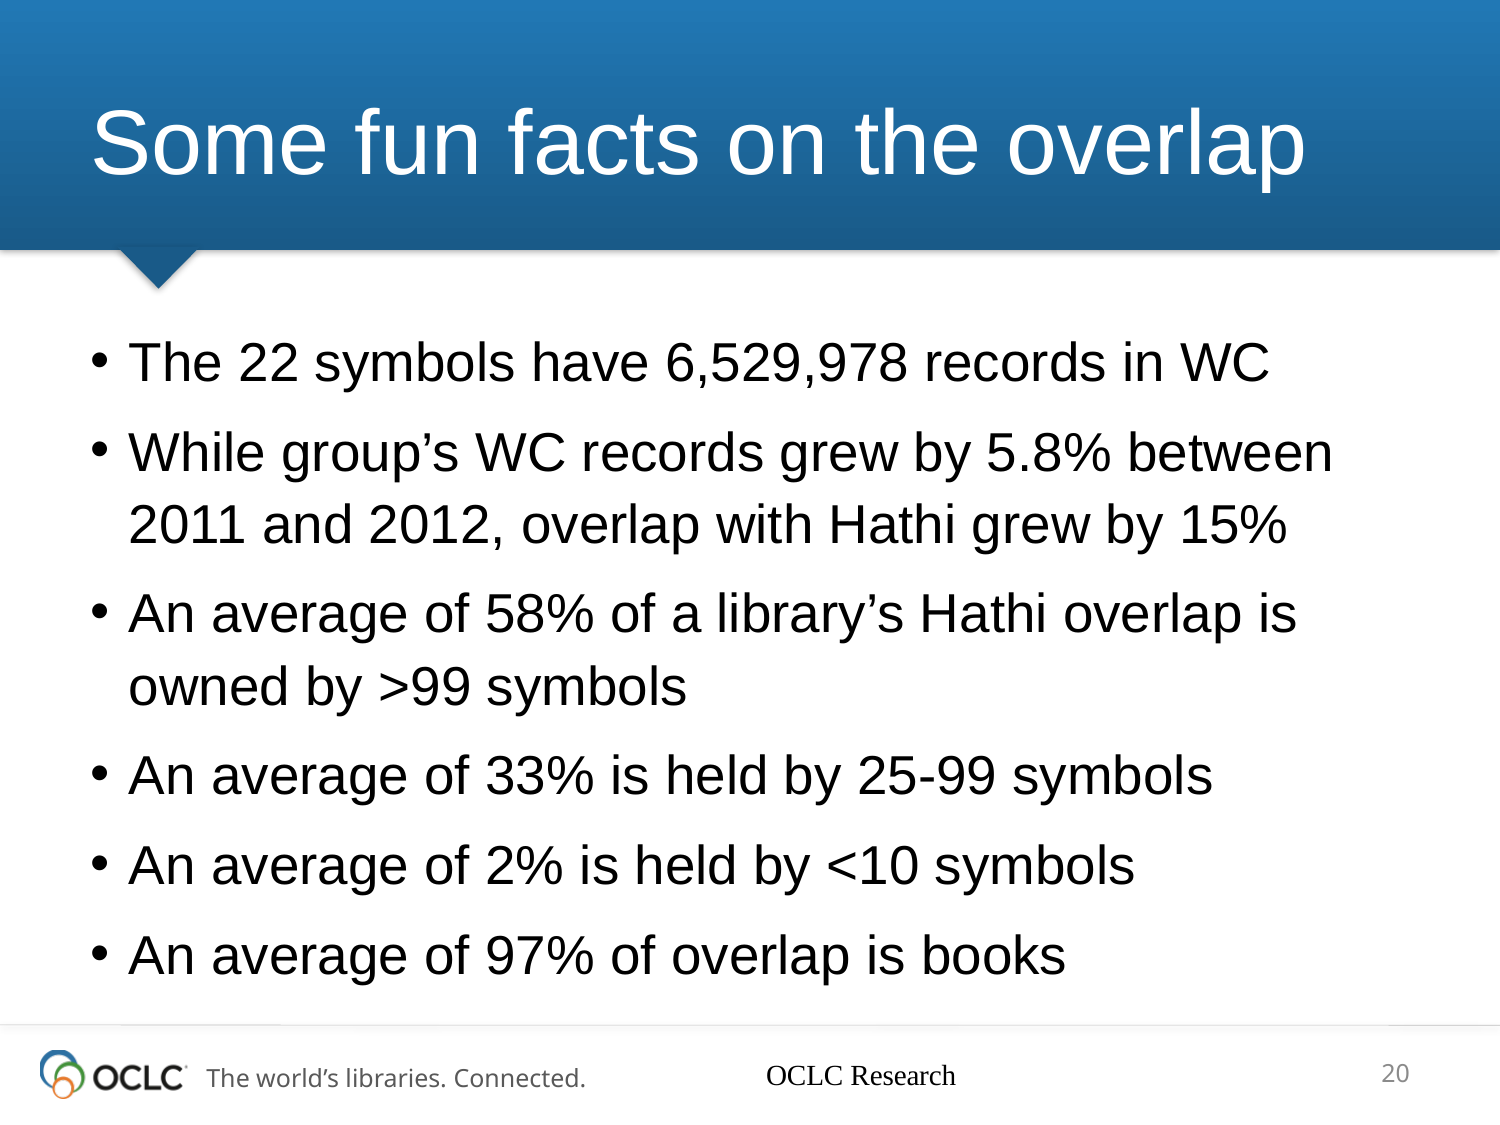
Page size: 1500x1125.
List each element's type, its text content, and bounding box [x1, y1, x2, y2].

list The 22 symbols have 6,529,978 records in WC While group’s WC records grew by 5.8% between 2011 and 2012, overlap with Hathi grew by 15% An average of 58% of a library’s Hathi overlap is owned by >99 symbols An average of 33% is held by 25-99 symbols An average of 2% is held by <10 symbols An average of 97% of overlap is books [75, 312, 1425, 1005]
picture [39, 1049, 188, 1099]
title Some fun facts on the overlap [75, 62, 1425, 213]
slide_number 20 [1331, 1050, 1425, 1099]
footer OCLC Research [662, 1050, 1067, 1099]
